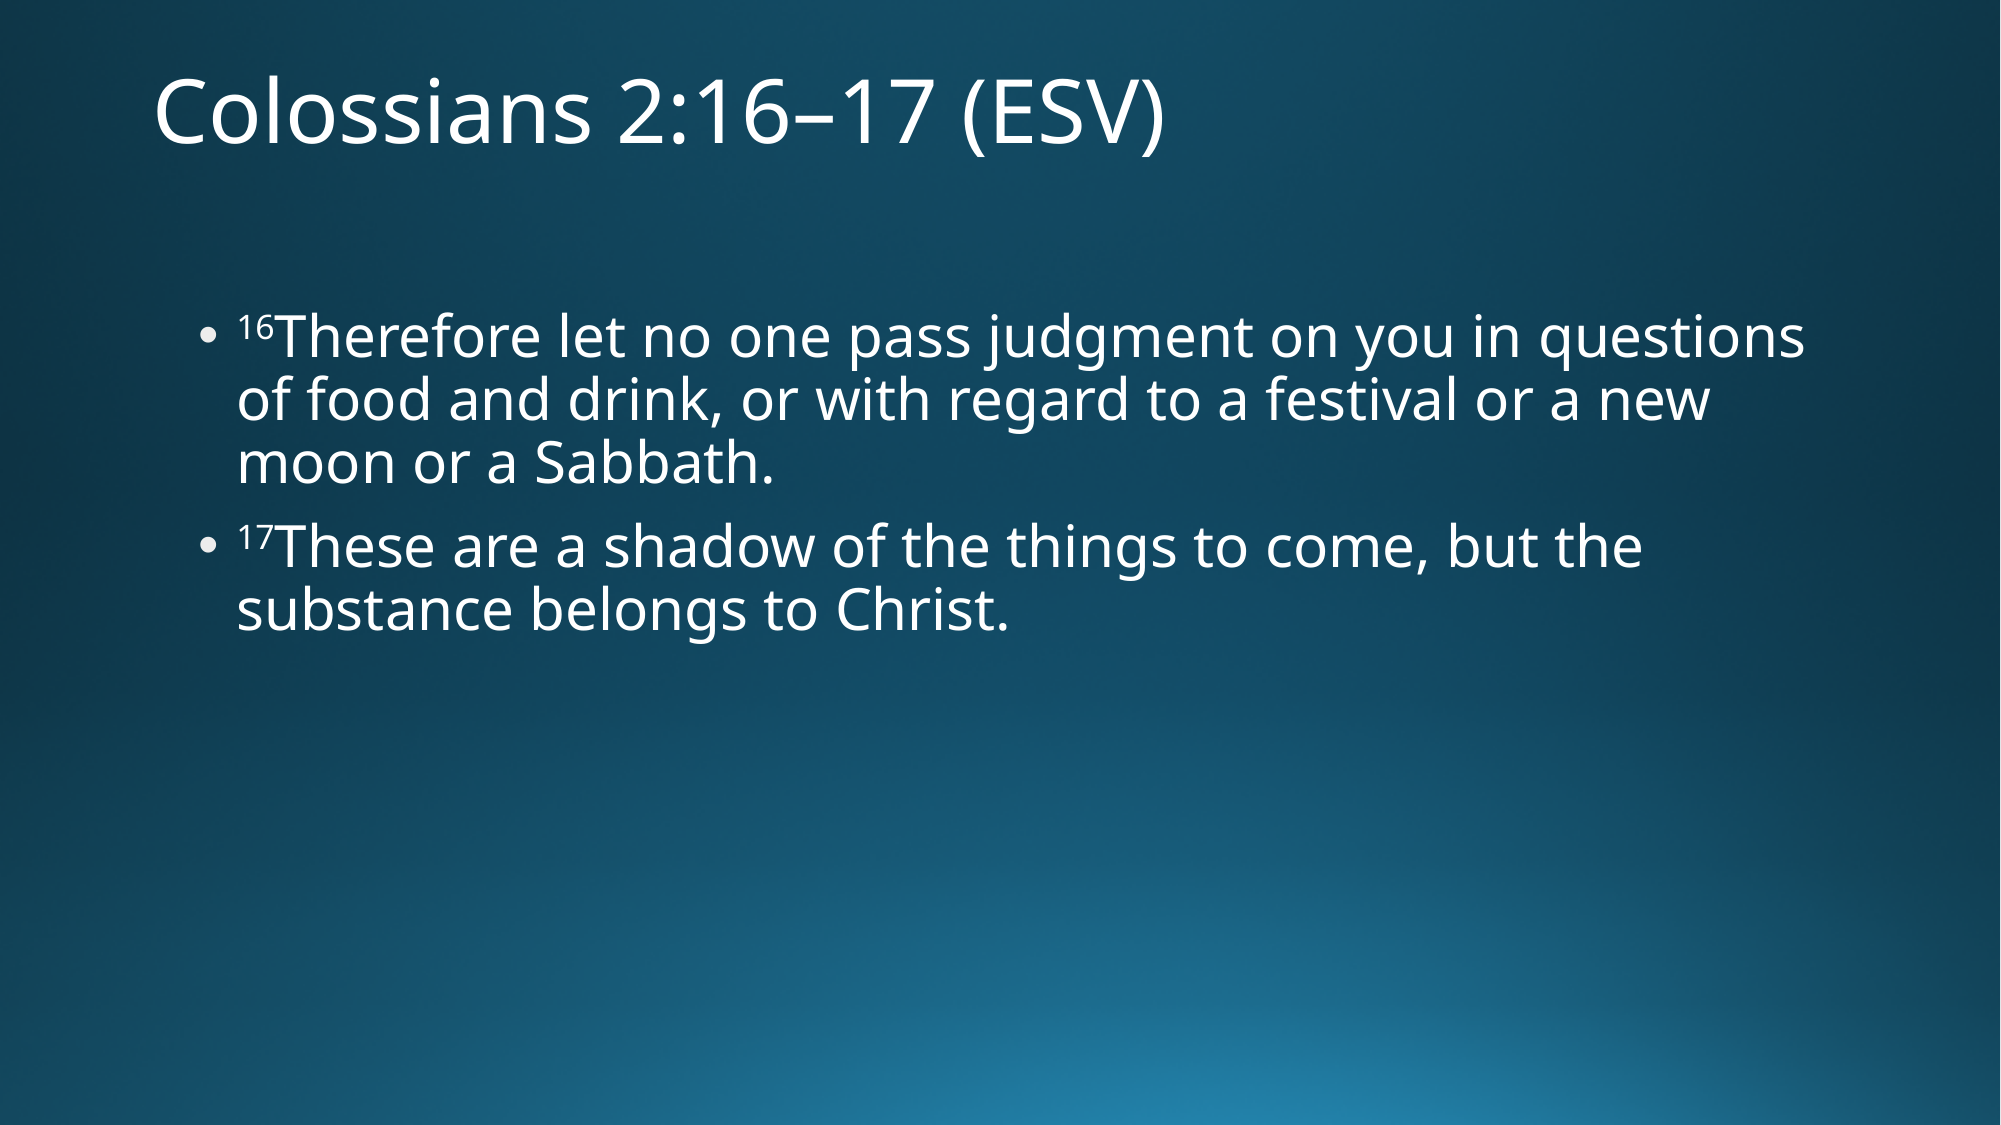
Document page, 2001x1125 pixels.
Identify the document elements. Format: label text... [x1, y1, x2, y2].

title Colossians 2:16–17 (ESV) [137, 59, 1863, 278]
picture [0, 0, 2001, 1125]
list 16Therefore let no one pass judgment on you in questions of food and drink, or with regard to a festival or a new moon or a Sabbath. 17These are a shadow of the things to come, but the substance belongs to Christ. [183, 299, 1863, 1014]
